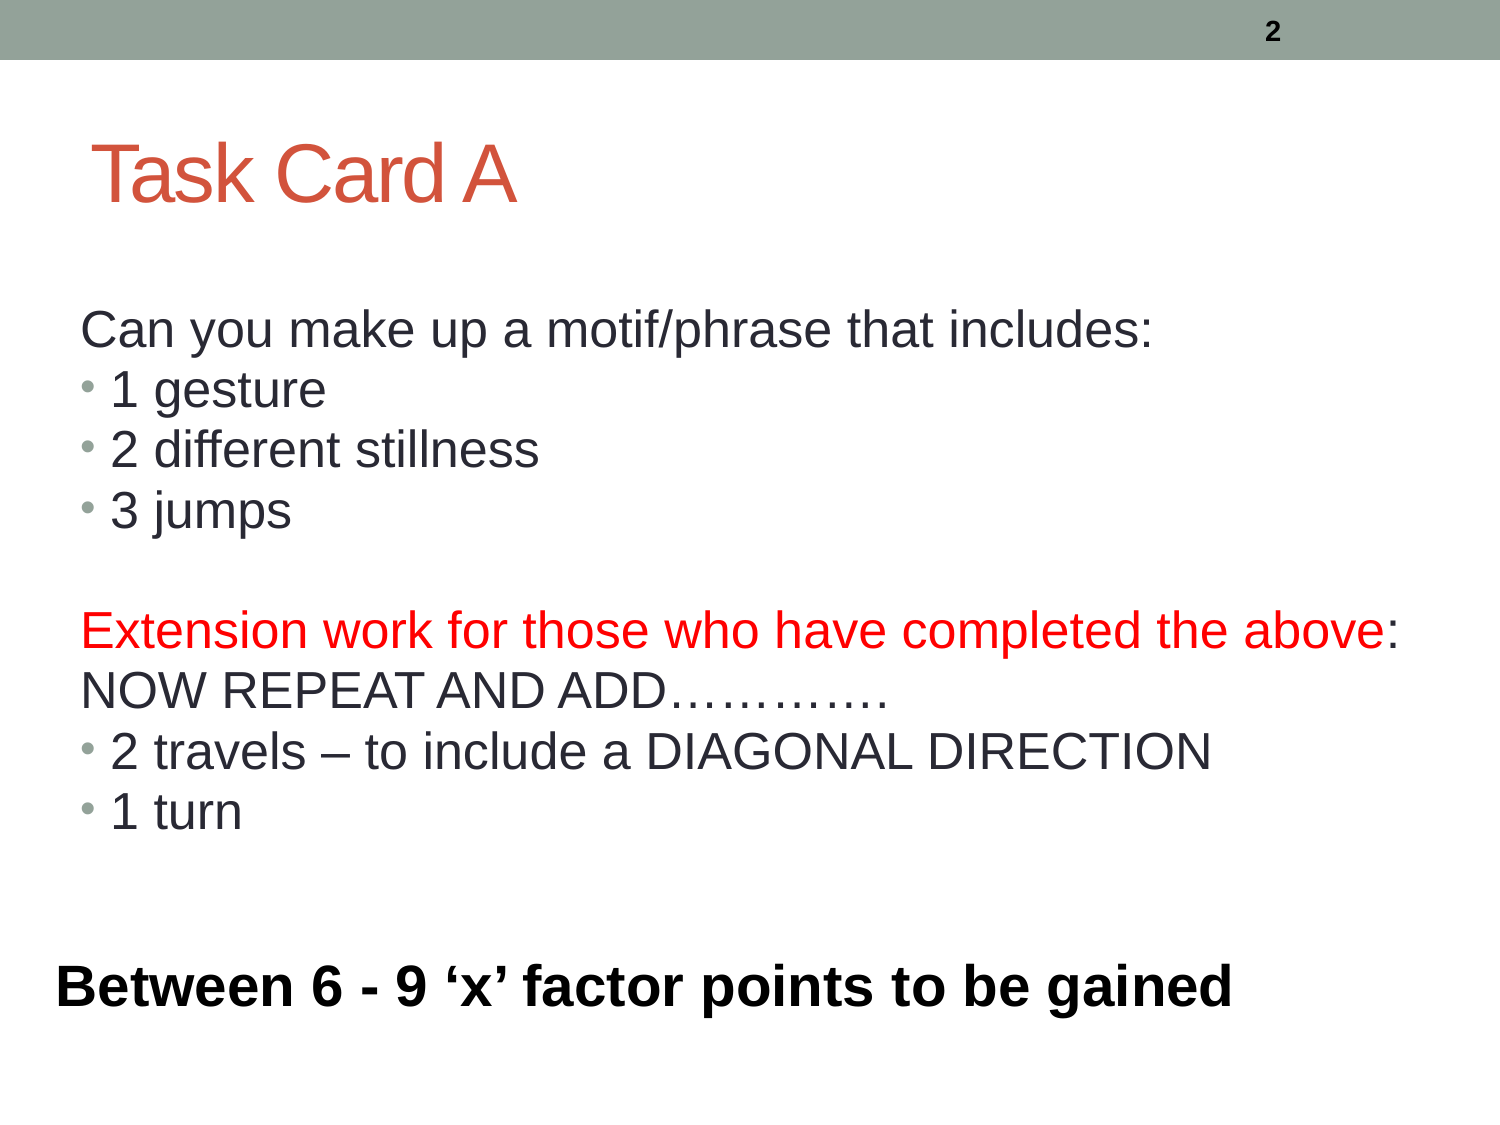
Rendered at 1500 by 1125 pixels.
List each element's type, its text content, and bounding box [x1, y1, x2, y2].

list Can you make up a motif/phrase that includes: 1 gesture 2 different stillness 3 jumps Extension work for those who have completed the above: NOW REPEAT AND ADD…………. 2 travels – to include a DIAGONAL DIRECTION 1 turn [64, 299, 1425, 870]
slide_number 2 [1250, 3, 1425, 57]
title Task Card A [75, 87, 1425, 250]
text_box Between 6 - 9 ‘x’ factor points to be gained [41, 940, 1447, 1026]
